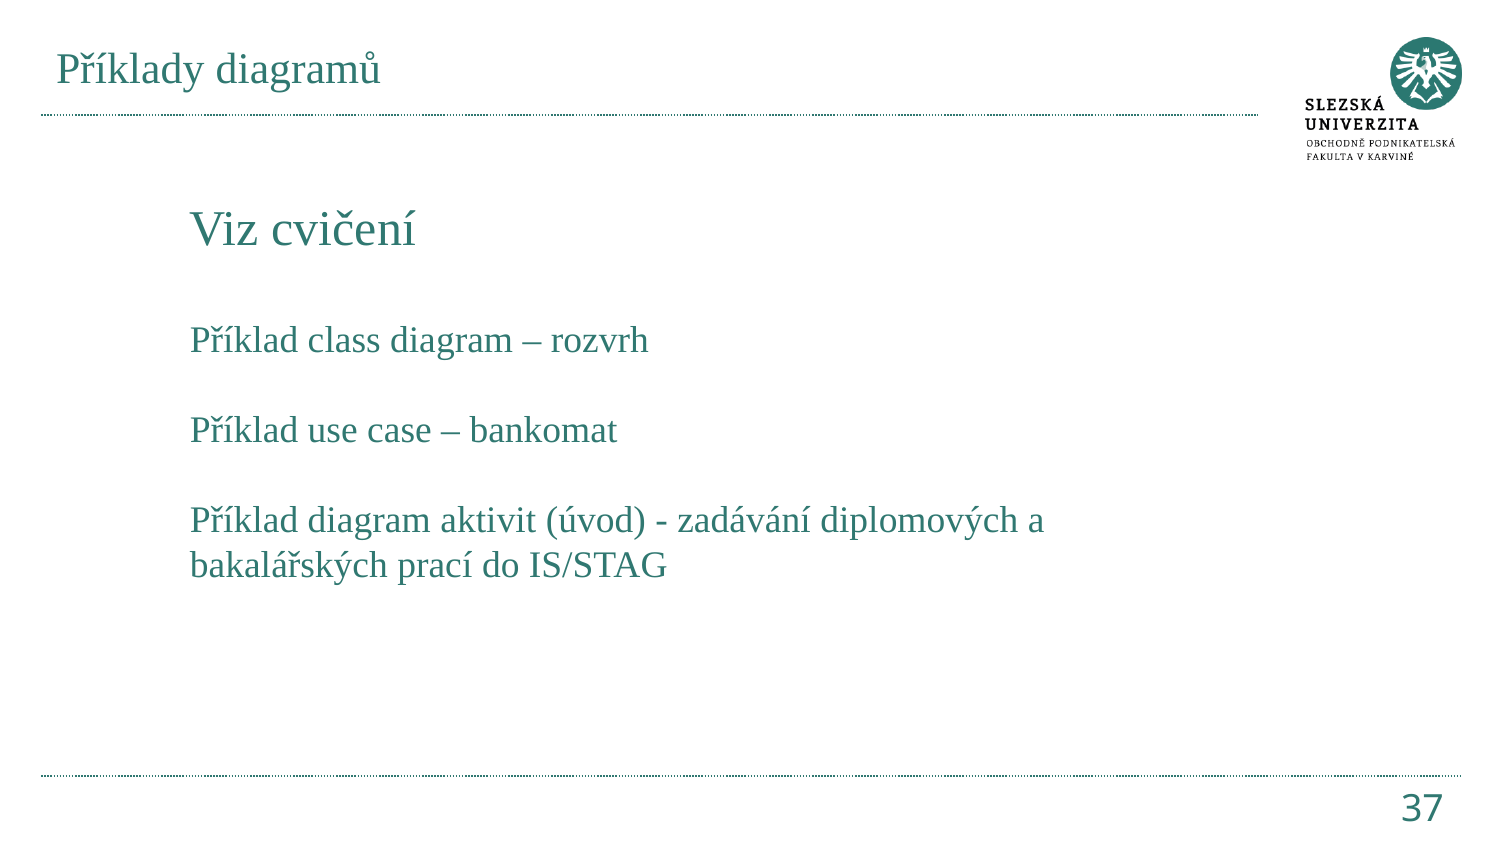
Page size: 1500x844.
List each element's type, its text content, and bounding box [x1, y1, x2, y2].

picture [1305, 37, 1462, 160]
list Viz cvičení Příklad class diagram – rozvrh Příklad use case – bankomat Příklad diagram aktivit (úvod) - zadávání diplomových a bakalářských prací do IS/STAG [100, 150, 1199, 721]
slide_number 37 [1281, 776, 1459, 822]
title Příklady diagramů [41, 32, 786, 116]
